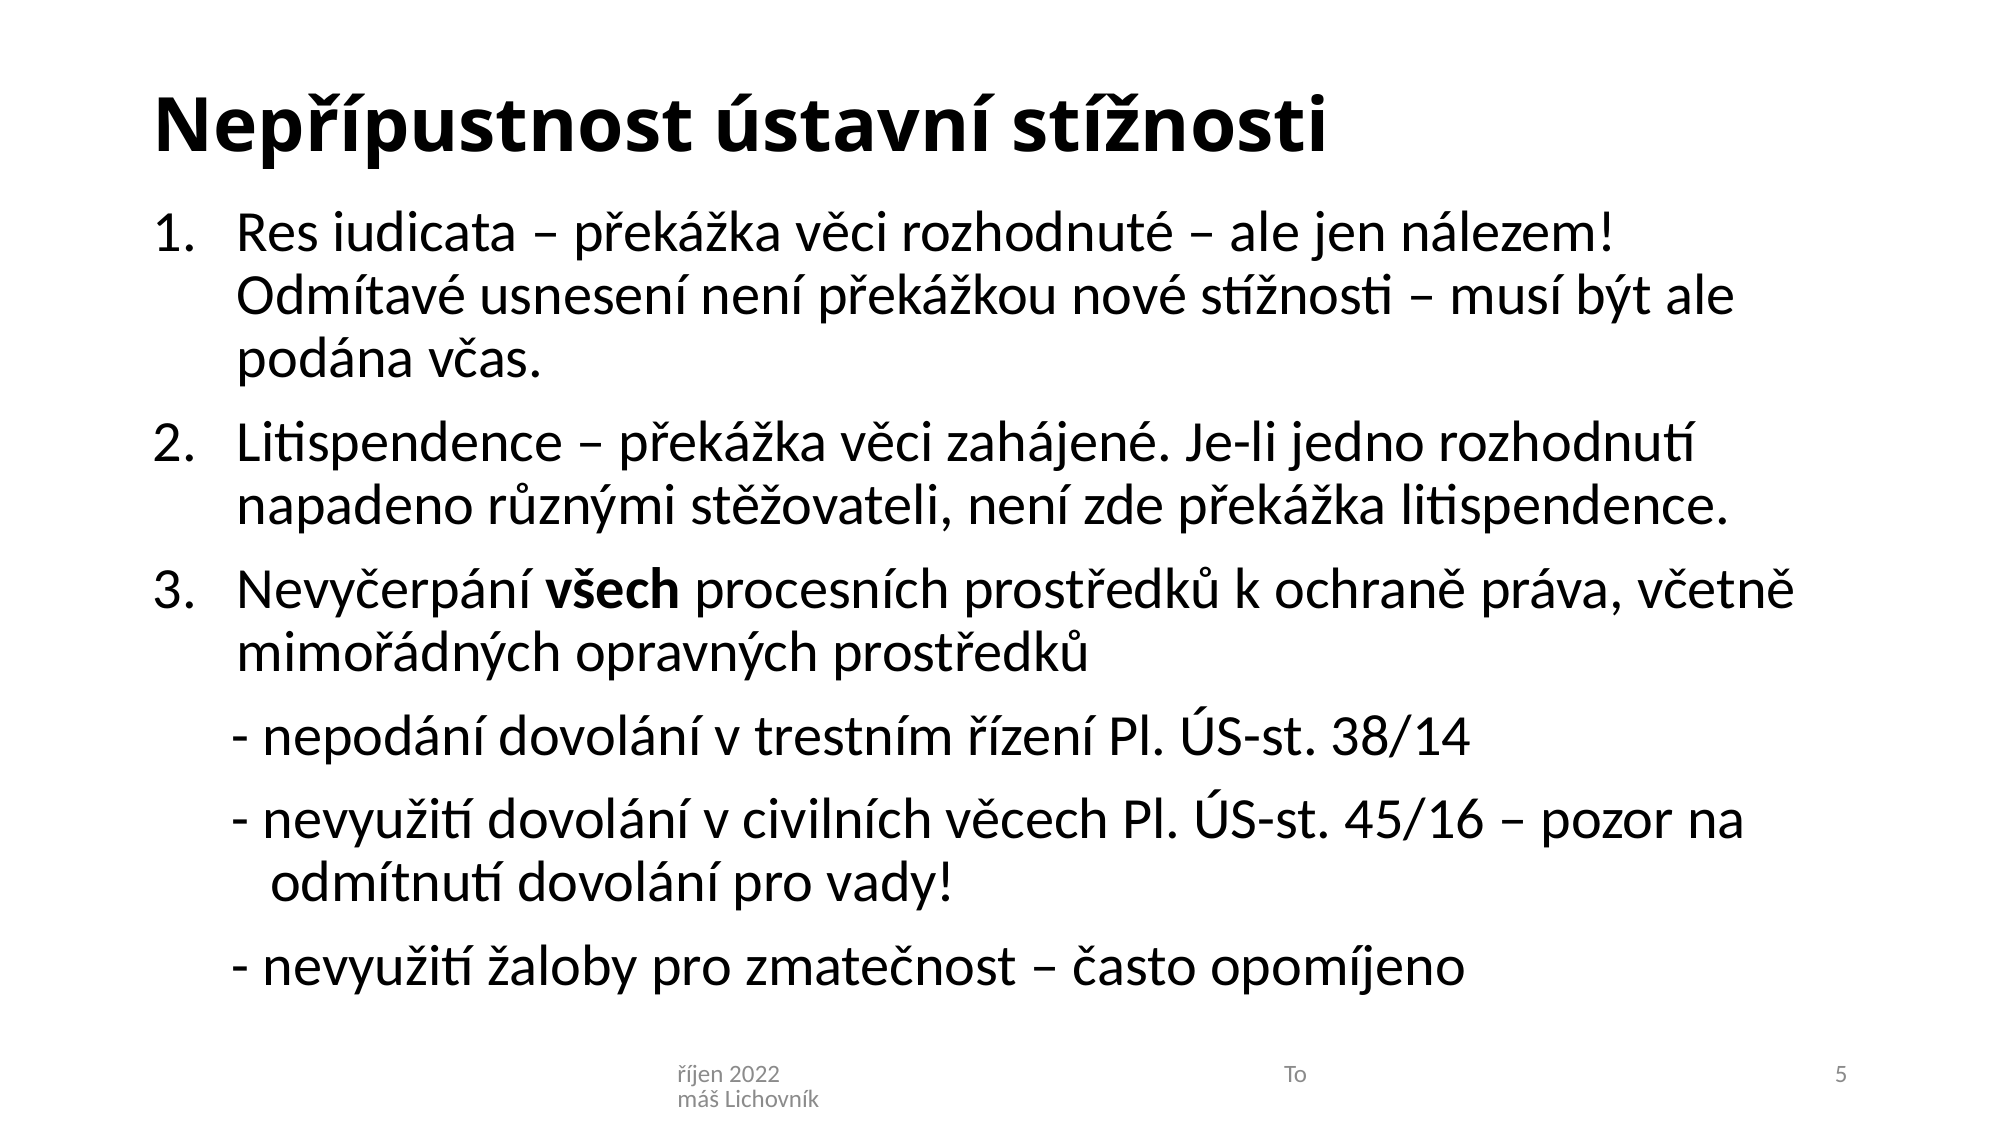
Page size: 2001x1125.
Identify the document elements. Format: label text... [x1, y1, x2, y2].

list Res iudicata – překážka věci rozhodnuté – ale jen nálezem! Odmítavé usnesení není překážkou nové stížnosti – musí být ale podána včas. Litispendence – překážka věci zahájené. Je-li jedno rozhodnutí napadeno různými stěžovateli, není zde překážka litispendence. Nevyčerpání všech procesních prostředků k ochraně práva, včetně mimořádných opravných prostředků - nepodání dovolání v trestním řízení Pl. ÚS-st. 38/14 - nevyužití dovolání v civilních věcech Pl. ÚS-st. 45/16 – pozor na odmítnutí dovolání pro vady! - nevyužití žaloby pro zmatečnost – často opomíjeno [137, 193, 1863, 1014]
title Nepřípustnost ústavní stížnosti [137, 59, 1863, 193]
slide_number 5 [1412, 1042, 1863, 1103]
footer říjen 2022 Tomáš Lichovník [662, 1042, 1338, 1103]
